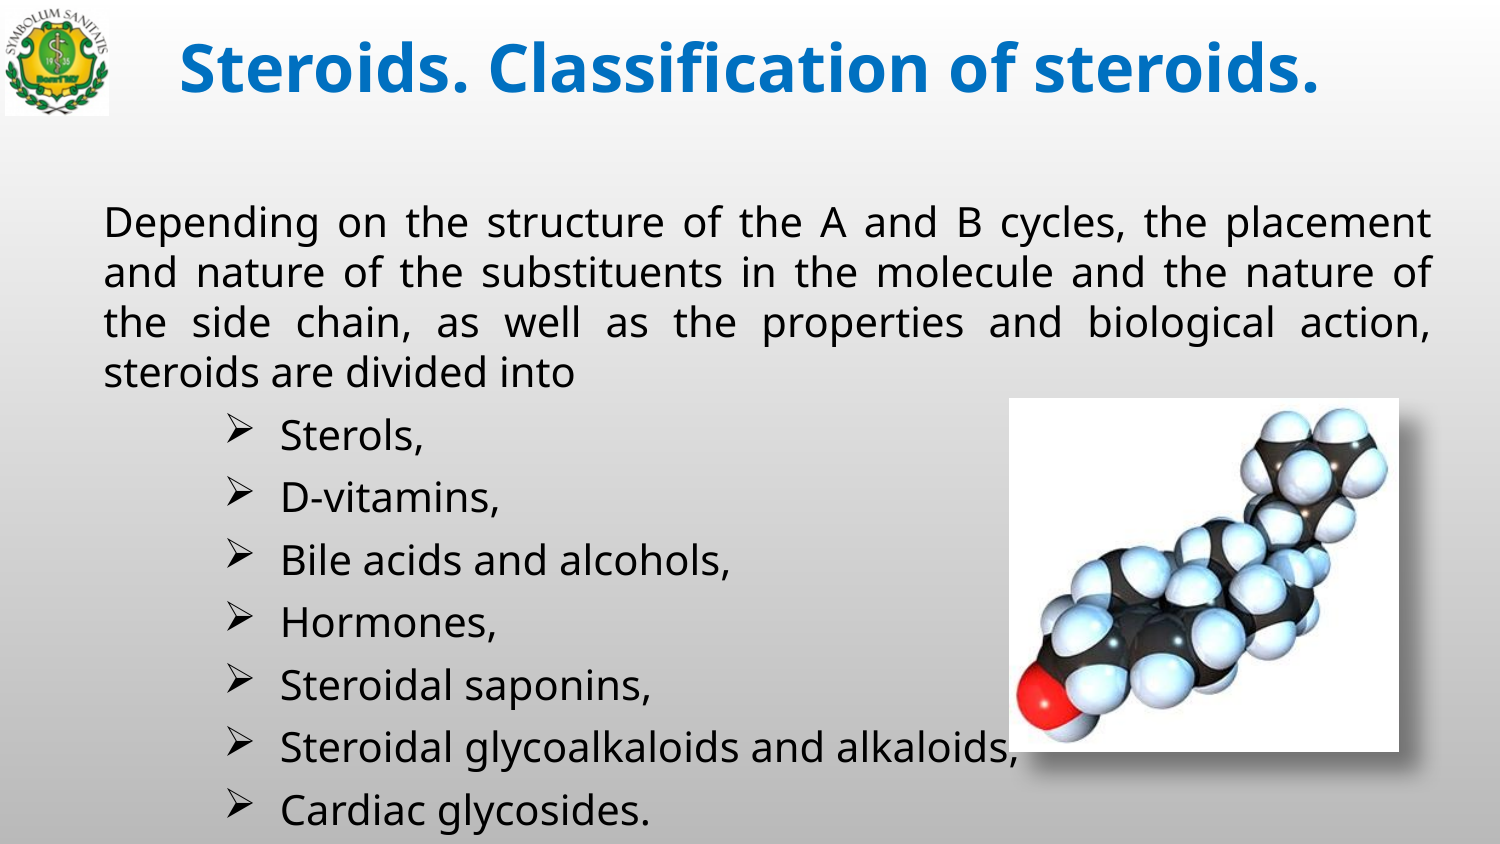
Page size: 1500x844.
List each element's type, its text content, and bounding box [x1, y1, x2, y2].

picture [5, 8, 110, 116]
picture [1009, 398, 1400, 752]
text_box Steroids. Classification of steroids. [159, 18, 1341, 114]
text_box Depending on the structure of the A and B cycles, the placement and nature of the substituents in the molecule and the nature of the side chain, as well as the properties and biological action, steroids are divided into Sterols, D-vitamins, Bile acids and alcohols, Hormones, Steroidal saponins, Steroidal glycoalkaloids and alkaloids, Cardiac glycosides. [88, 188, 1447, 842]
